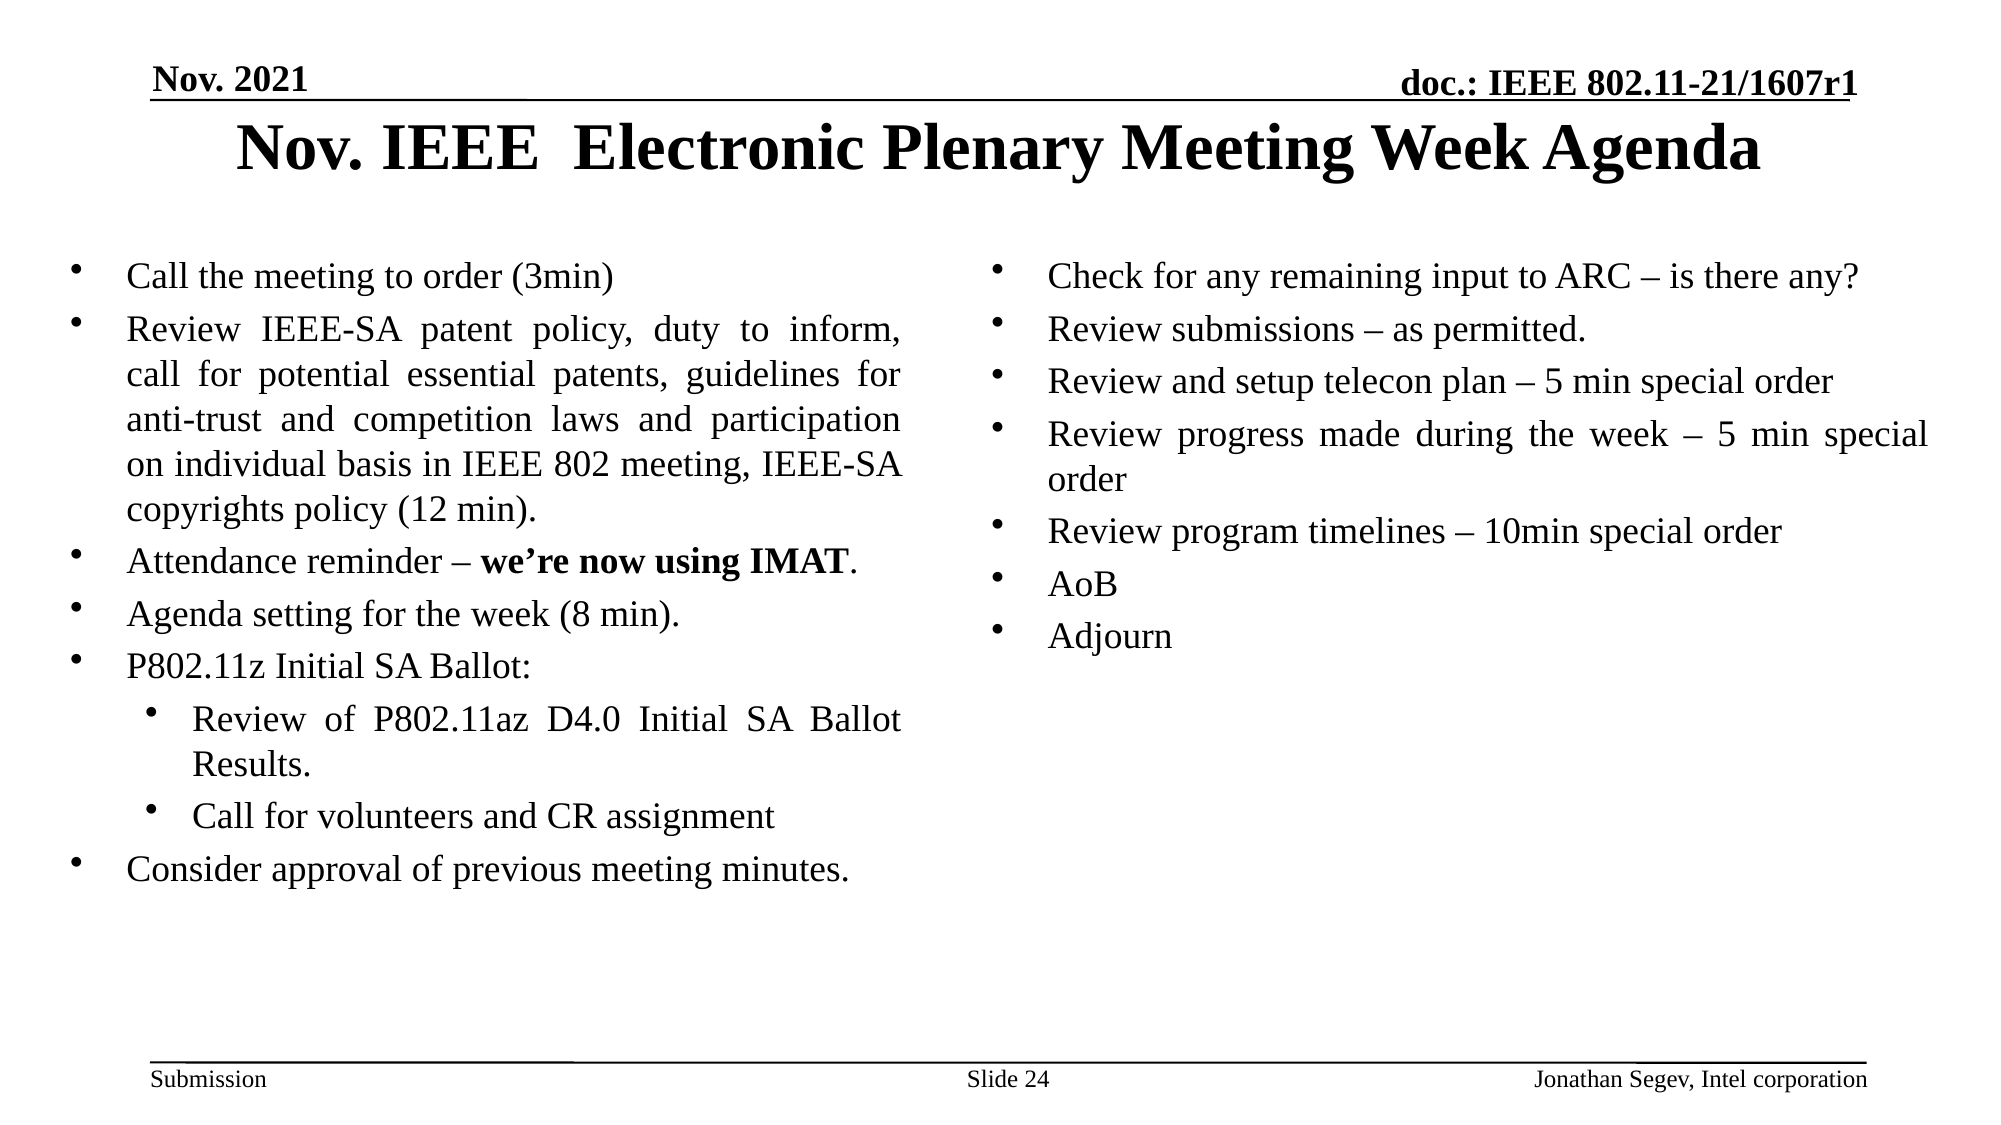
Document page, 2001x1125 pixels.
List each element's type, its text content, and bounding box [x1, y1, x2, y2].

slide_number Slide 24 [950, 1061, 1067, 1123]
text_box Check for any remaining input to ARC – is there any? Review submissions – as permitted. Review and setup telecon plan – 5 min special order Review progress made during the week – 5 min special order Review program timelines – 10min special order AoB Adjourn [976, 243, 1945, 1008]
title Nov. IEEE Electronic Plenary Meeting Week Agenda [149, 112, 1850, 173]
list Call the meeting to order (3min) Review IEEE-SA patent policy, duty to inform, call for potential essential patents, guidelines for anti-trust and competition laws and participation on individual basis in IEEE 802 meeting, IEEE-SA copyrights policy (12 min). Attendance reminder – we’re now using IMAT. Agenda setting for the week (8 min). P802.11z Initial SA Ballot: Review of P802.11az D4.0 Initial SA Ballot Results. Call for volunteers and CR assignment Consider approval of previous meeting minutes. [54, 243, 918, 1036]
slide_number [152, 54, 563, 100]
footer Jonathan Segev, Intel corporation [1171, 1061, 1869, 1093]
